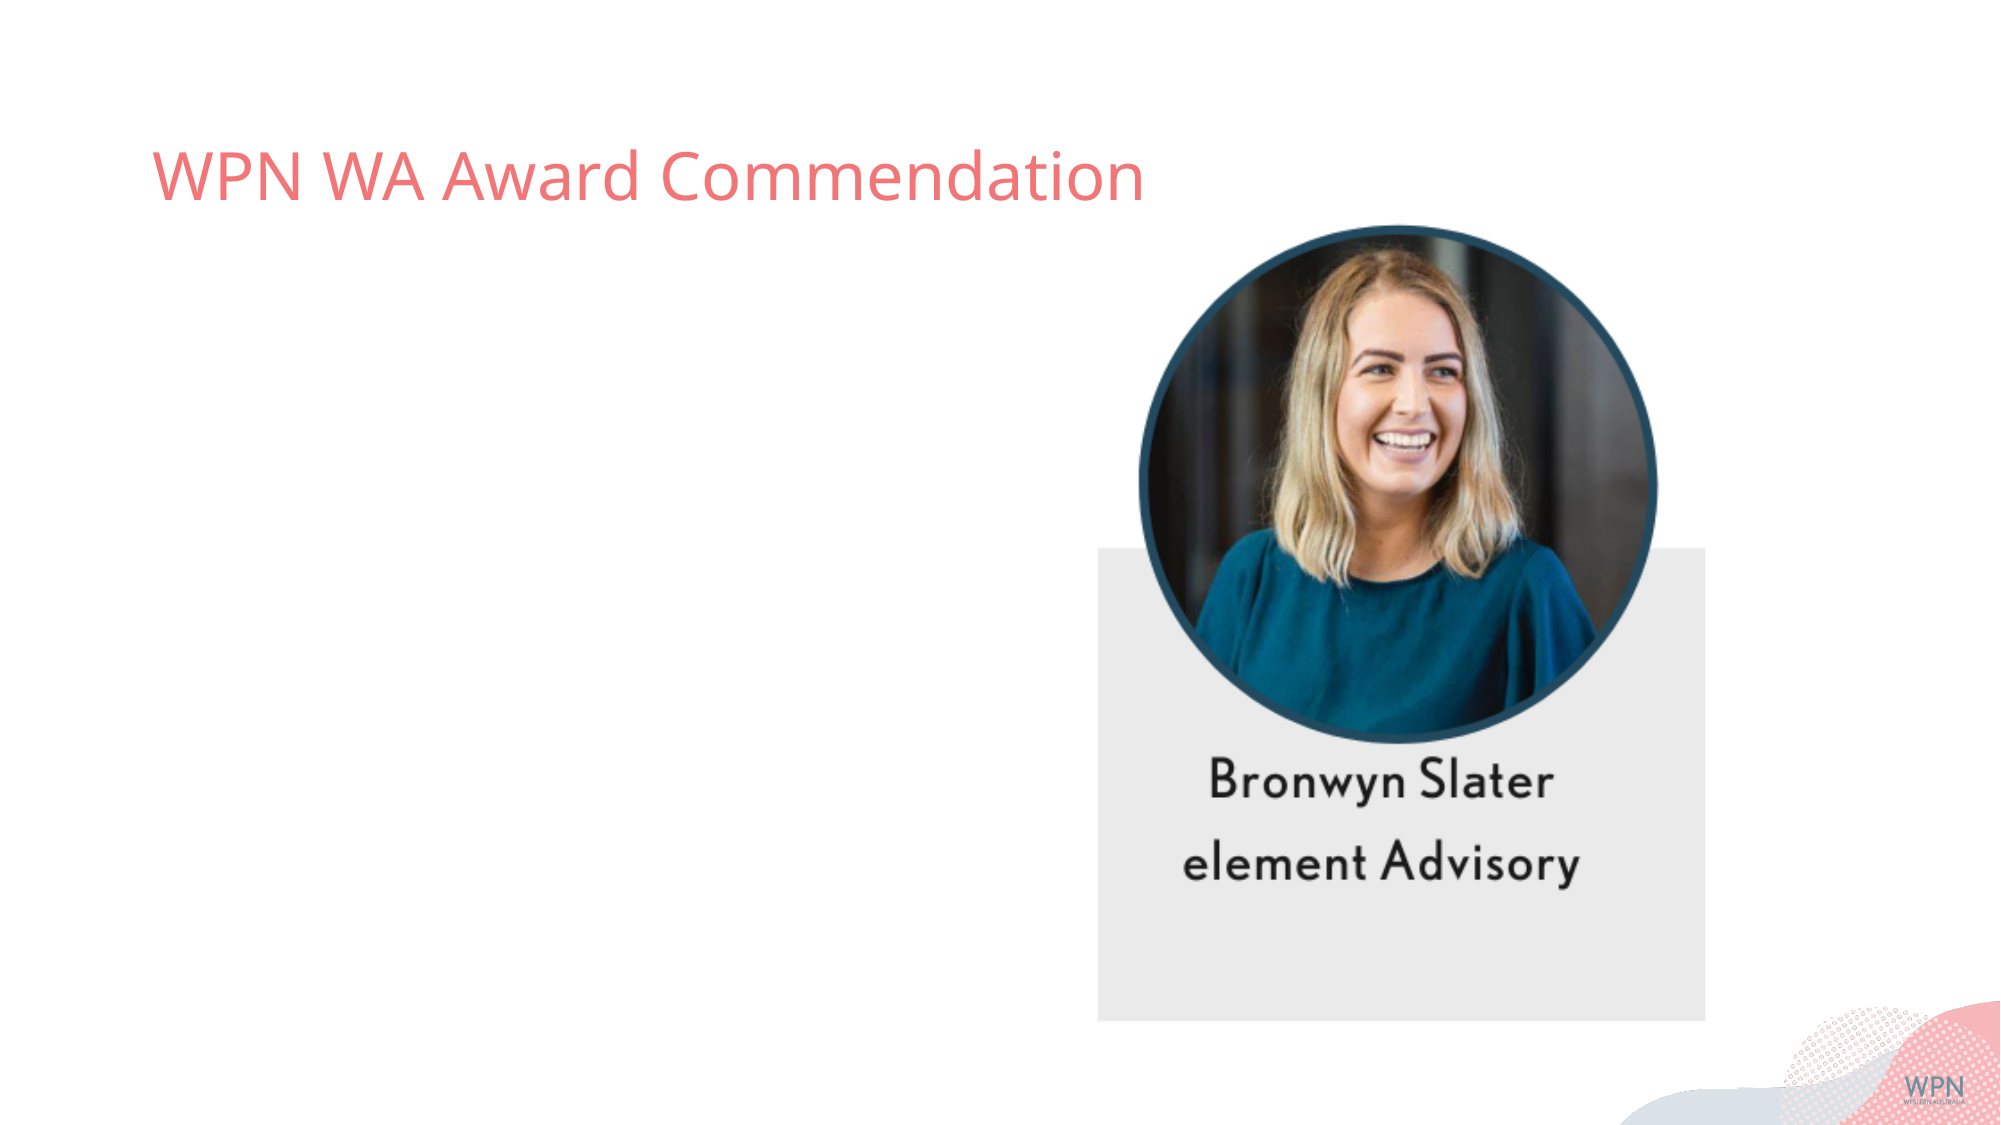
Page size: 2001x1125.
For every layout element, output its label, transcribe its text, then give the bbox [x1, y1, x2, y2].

list WPN WA Award Commendation [137, 111, 1577, 247]
picture [1086, 208, 2000, 1125]
